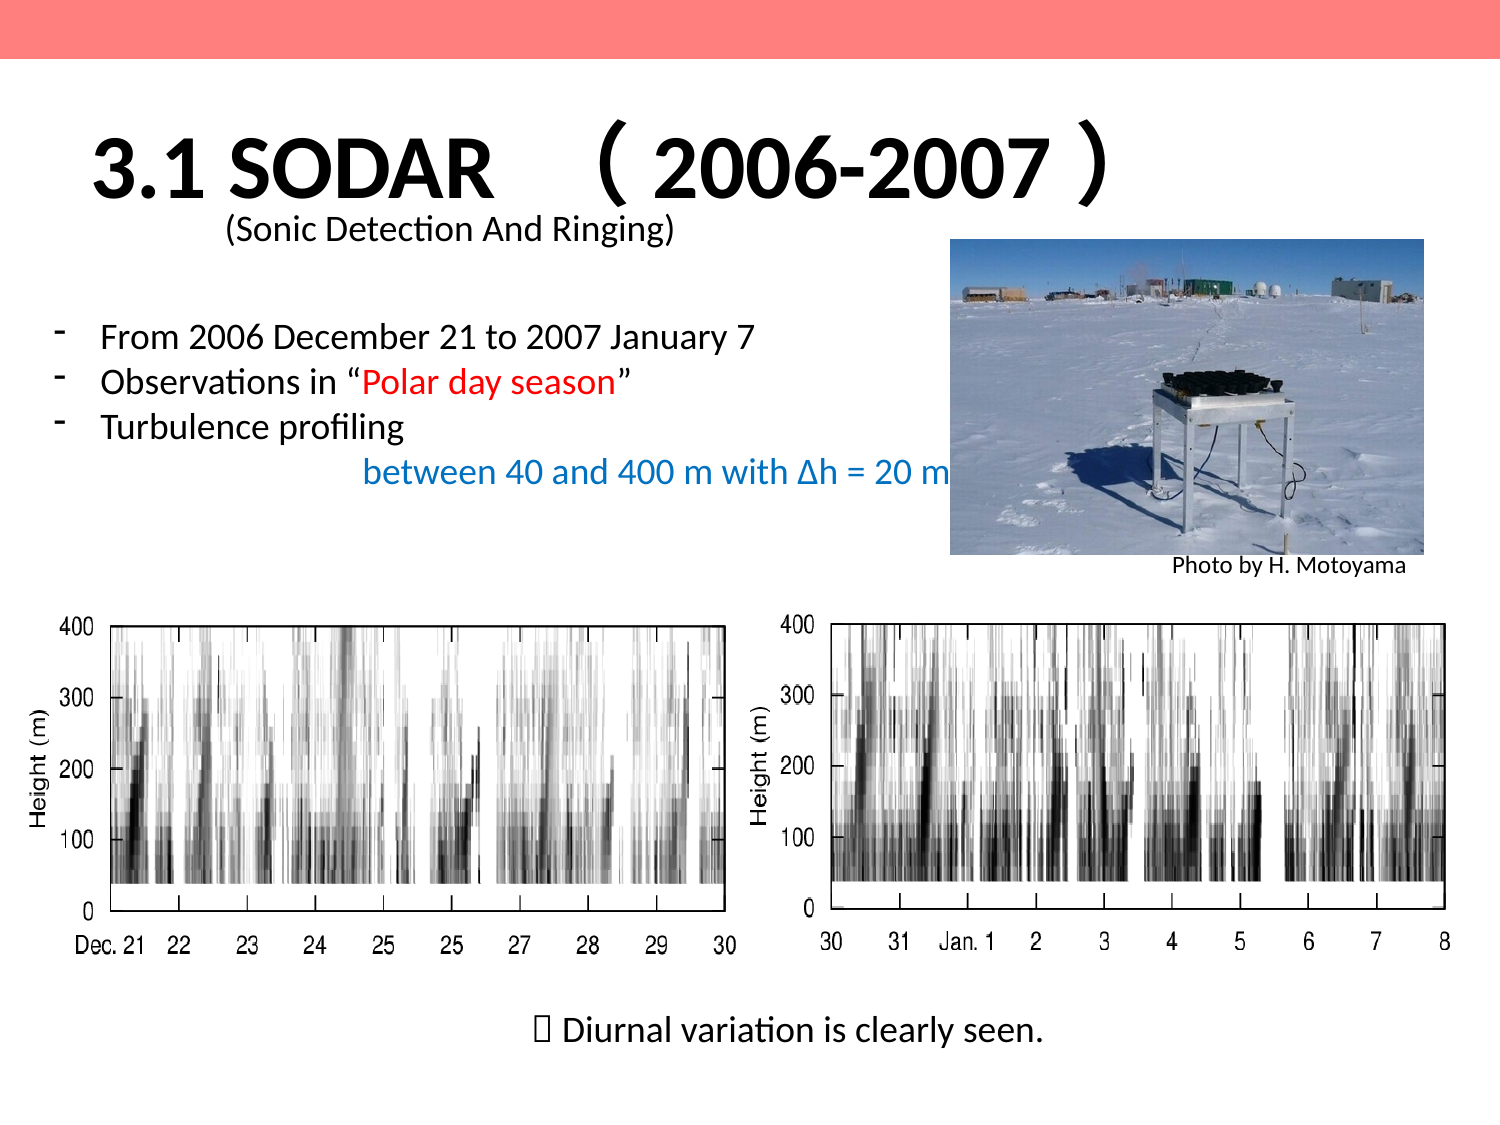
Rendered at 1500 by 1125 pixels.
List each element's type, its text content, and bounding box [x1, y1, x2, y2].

text_box  Diurnal variation is clearly seen. [516, 997, 1060, 1058]
text_box Photo by H. Motoyama [1157, 562, 1423, 586]
title 3.1 SODAR （2006-2007） [75, 67, 1425, 256]
picture [950, 238, 1424, 555]
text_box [29, 602, 1459, 963]
text_box [0, 0, 1500, 61]
text_box From 2006 December 21 to 2007 January 7 Observations in “Polar day season” Turbulence profiling between 40 and 400 m with Δh = 20 m [38, 304, 945, 500]
